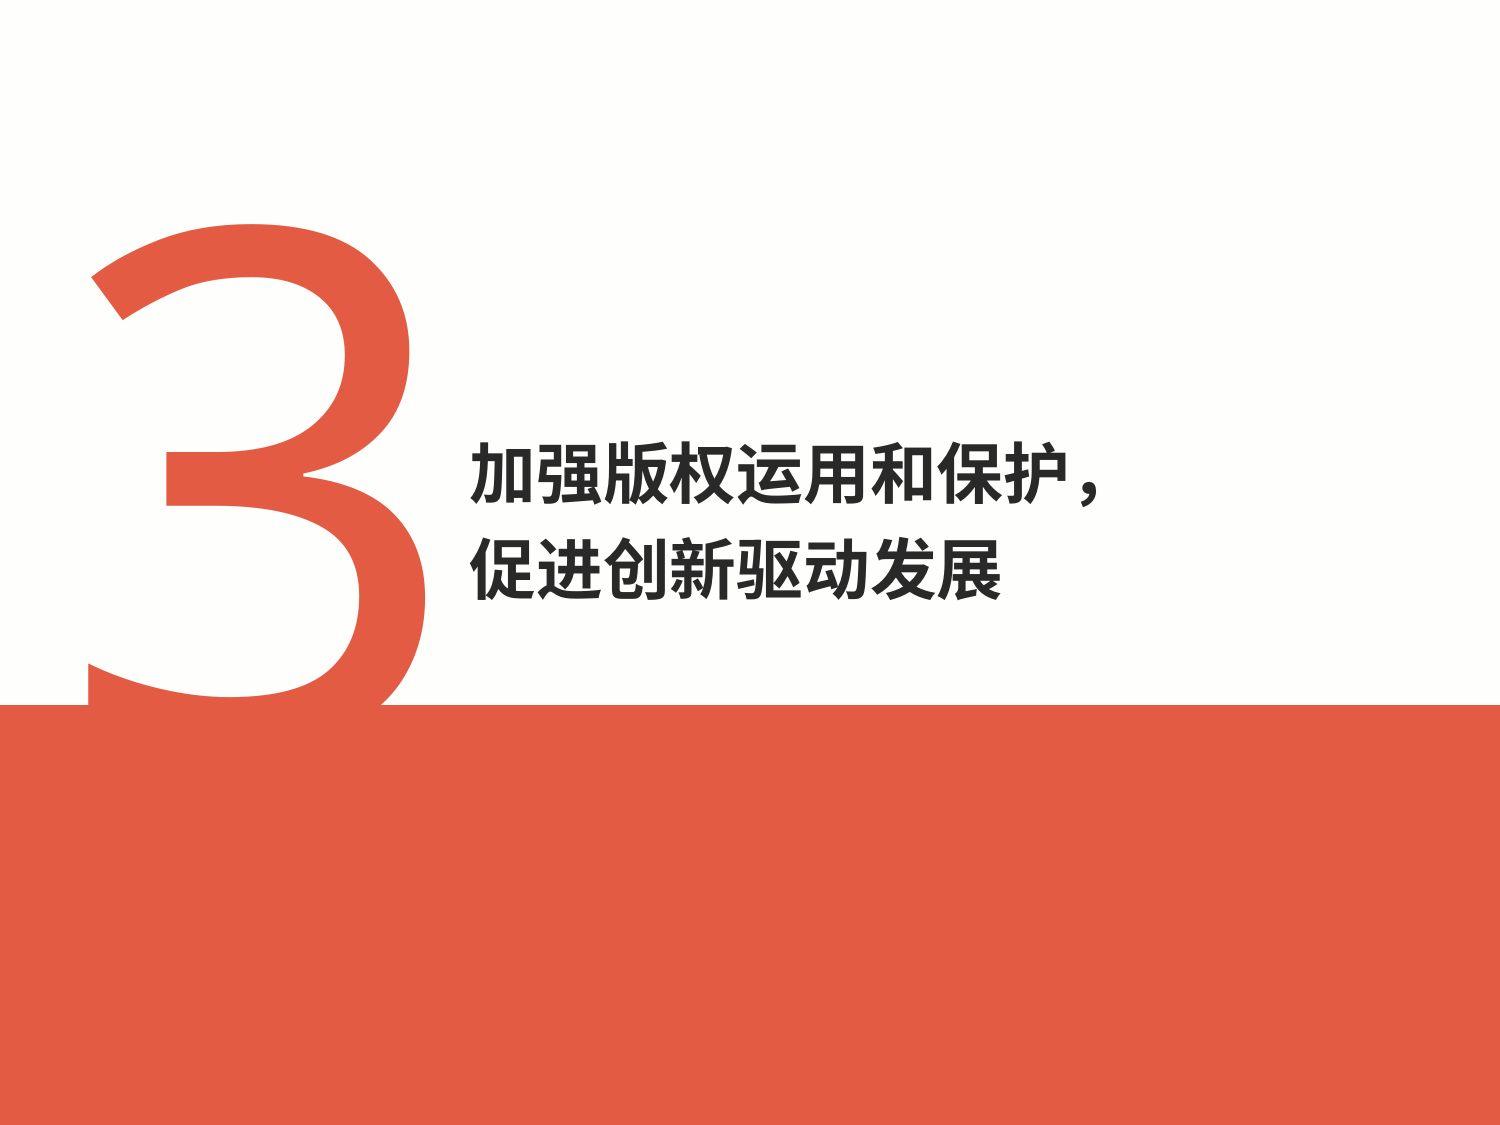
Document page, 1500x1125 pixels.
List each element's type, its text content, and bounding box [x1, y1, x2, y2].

text_box [0, 704, 1500, 1125]
text_box 3 [41, 19, 481, 894]
text_box 加强版权运用和保护， 促进创新驱动发展 [455, 408, 1500, 616]
